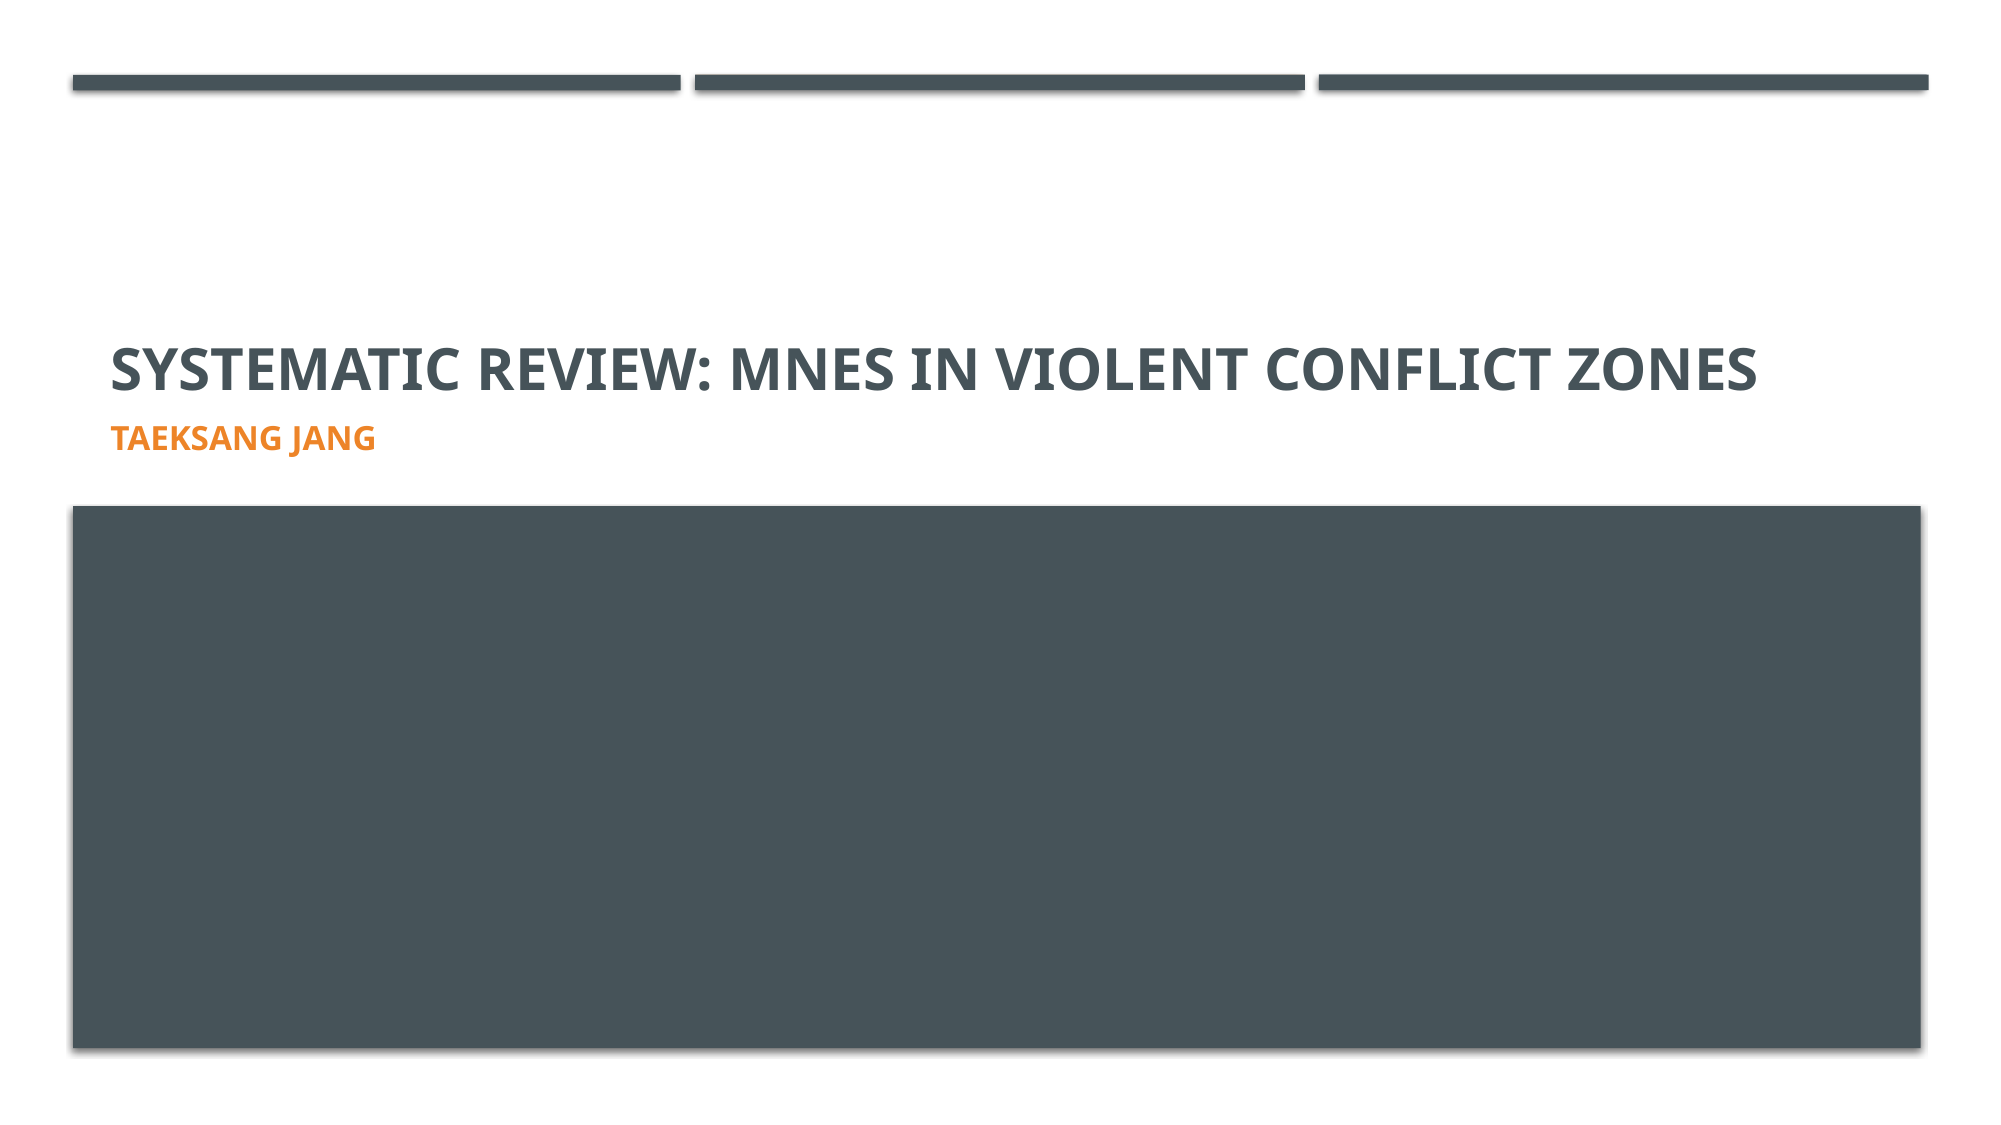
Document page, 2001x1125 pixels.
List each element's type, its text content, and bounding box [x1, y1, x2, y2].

text_box [1317, 73, 1931, 92]
title Systematic review: MNEs in Violent conflict zones [95, 167, 1929, 410]
subtitle Taeksang Jang [95, 409, 1899, 507]
text_box [693, 73, 1307, 92]
